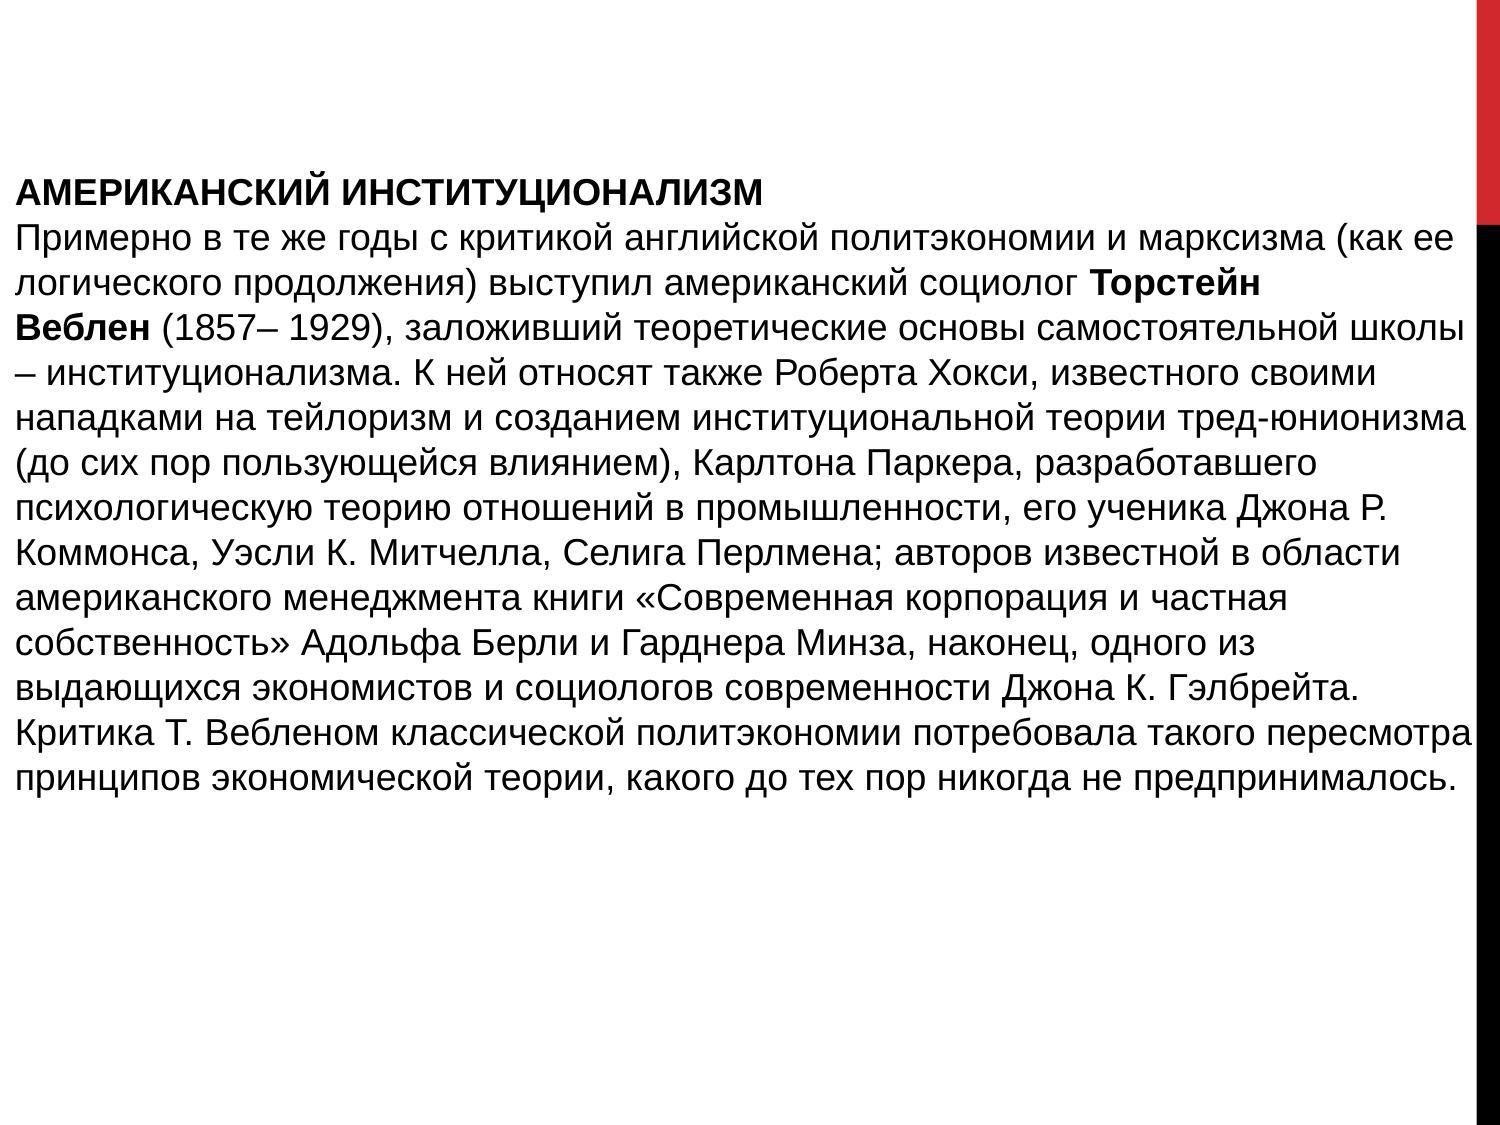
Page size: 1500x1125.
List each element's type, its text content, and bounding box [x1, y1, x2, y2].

text_box АМЕРИКАНСКИЙ ИНСТИТУЦИОНАЛИЗМ Примерно в те же годы с критикой английской политэкономии и марксизма (как ее логического продолжения) выступил американский социолог Торстейн Веблен (1857– 1929), заложивший теоретические основы самостоятельной школы – институционализма. К ней относят также Роберта Хокси, известного своими нападками на тейлоризм и созданием институциональной теории тред-юнионизма (до сих пор пользующейся влиянием), Карлтона Паркера, разработавшего психологическую теорию отношений в промышленности, его ученика Джона Р. Коммонса, Уэсли К. Митчелла, Селига Перлмена; авторов известной в области американского менеджмента книги «Современная корпорация и частная собственность» Адольфа Берли и Гарднера Минза, наконец, одного из выдающихся экономистов и социологов современности Джона К. Гэлбрейта. Критика Т. Вебленом классической политэкономии потребовала такого пересмотра принципов экономической теории, какого до тех пор никогда не предпринималось. [0, 160, 1500, 806]
